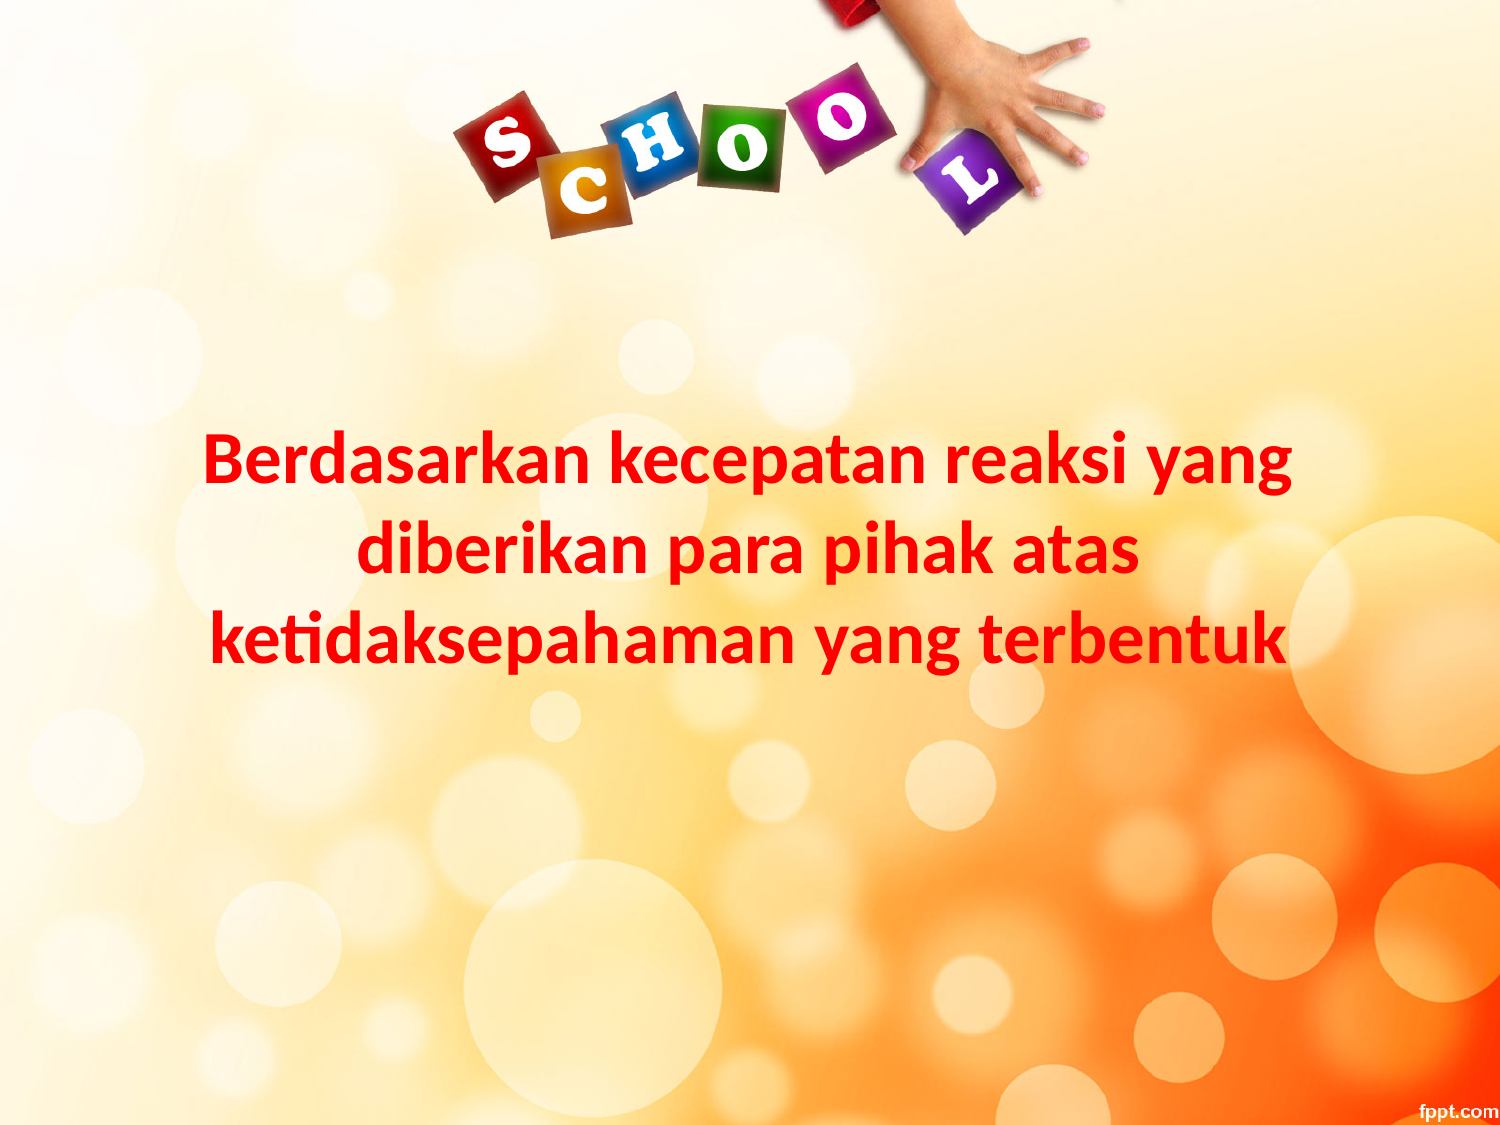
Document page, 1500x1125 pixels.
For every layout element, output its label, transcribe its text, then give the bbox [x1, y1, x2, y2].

title Berdasarkan kecepatan reaksi yang diberikan para pihak atas ketidaksepahaman yang terbentuk [73, 362, 1424, 725]
picture [0, 0, 1500, 1125]
